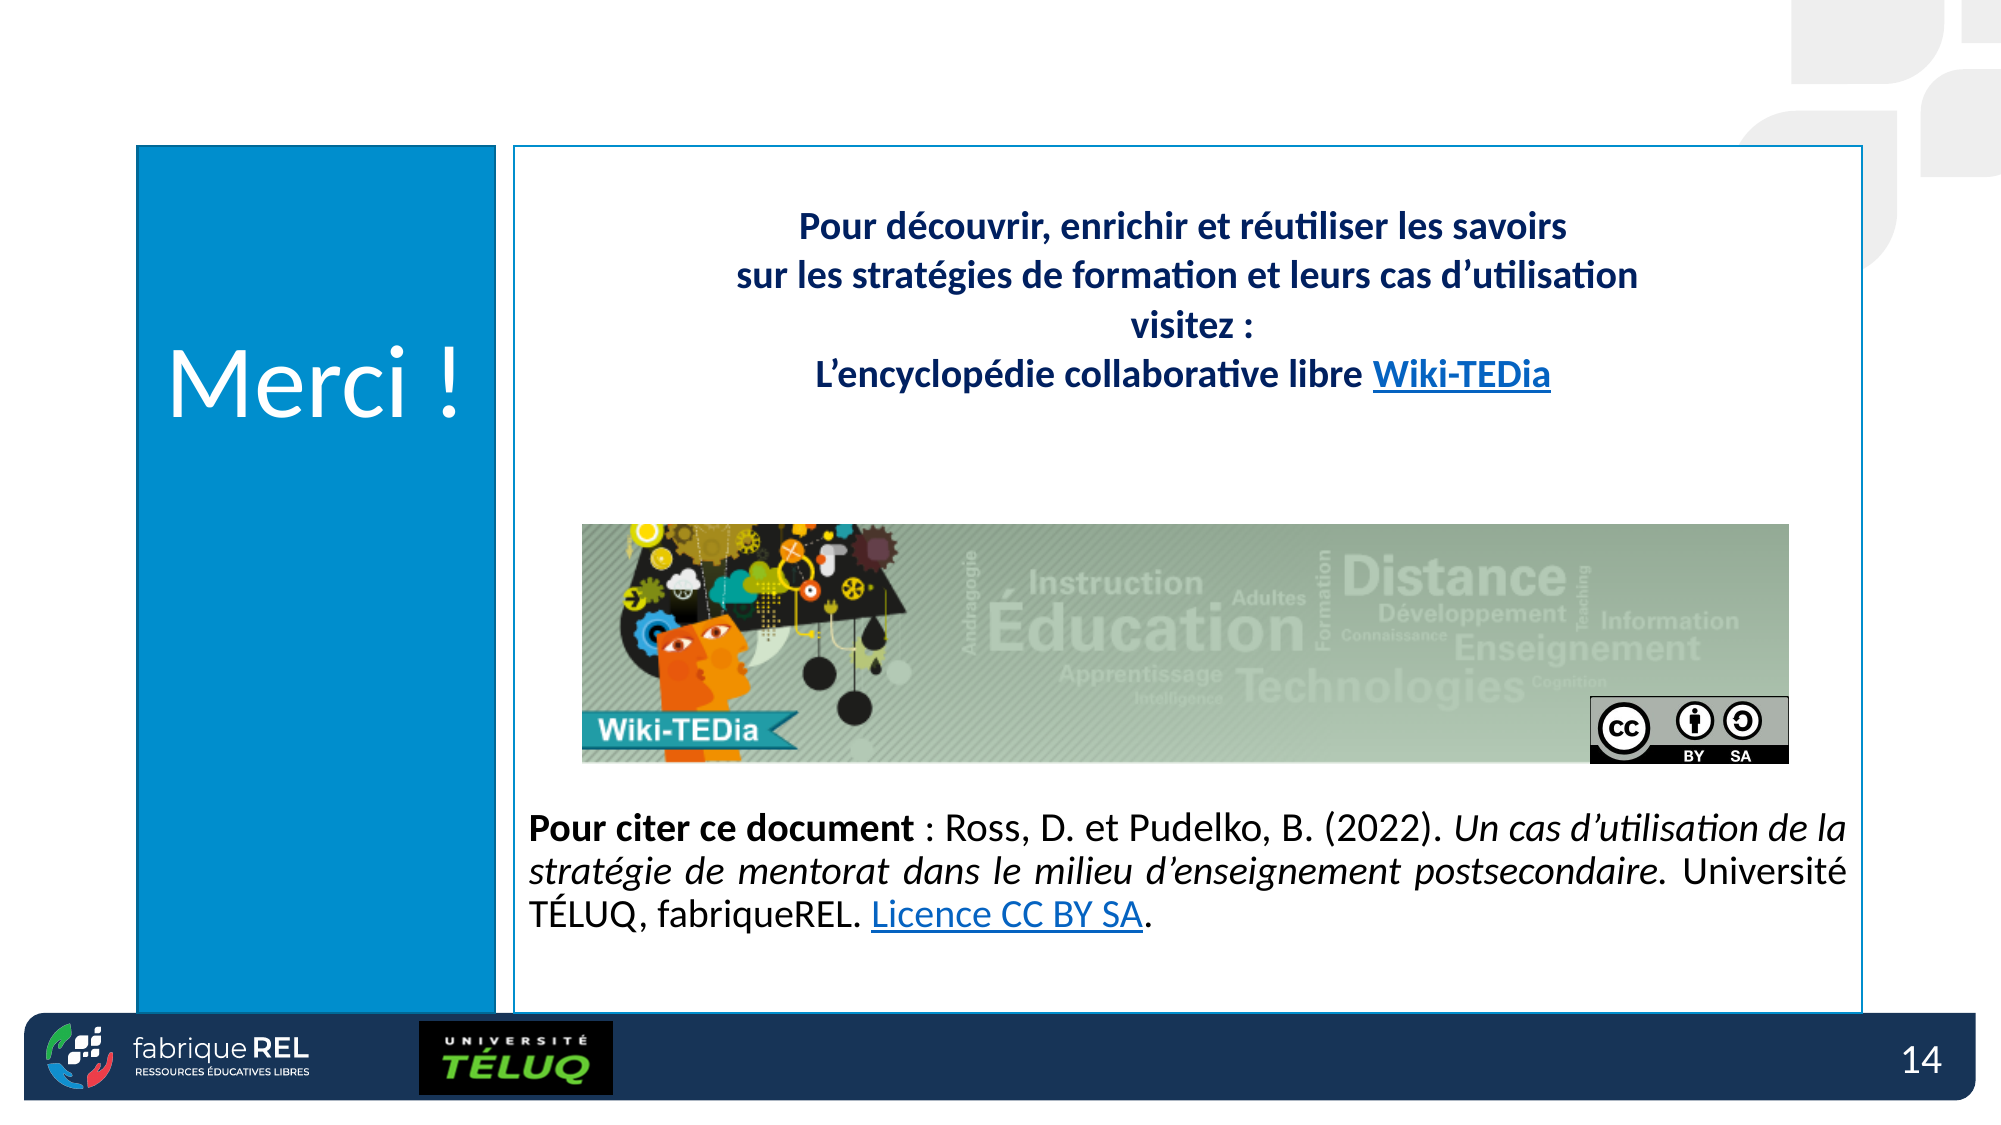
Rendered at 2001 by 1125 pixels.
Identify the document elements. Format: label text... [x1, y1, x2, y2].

picture [581, 524, 1789, 764]
list Merci ! [136, 145, 496, 1014]
picture [25, 979, 329, 1125]
picture [419, 1021, 613, 1095]
slide_number 14 [1821, 1027, 1958, 1088]
list Pour découvrir, enrichir et réutiliser les savoirs sur les stratégies de formation et leurs cas d’utilisation visitez : L’encyclopédie collaborative libre Wiki-TEDia Pour citer ce document : Ross, D. et Pudelko, B. (2022). Un cas d’utilisation de la stratégie de mentorat dans le milieu d’enseignement postsecondaire. Université TÉLUQ, fabriqueREL. Licence CC BY SA. [513, 145, 1863, 1014]
